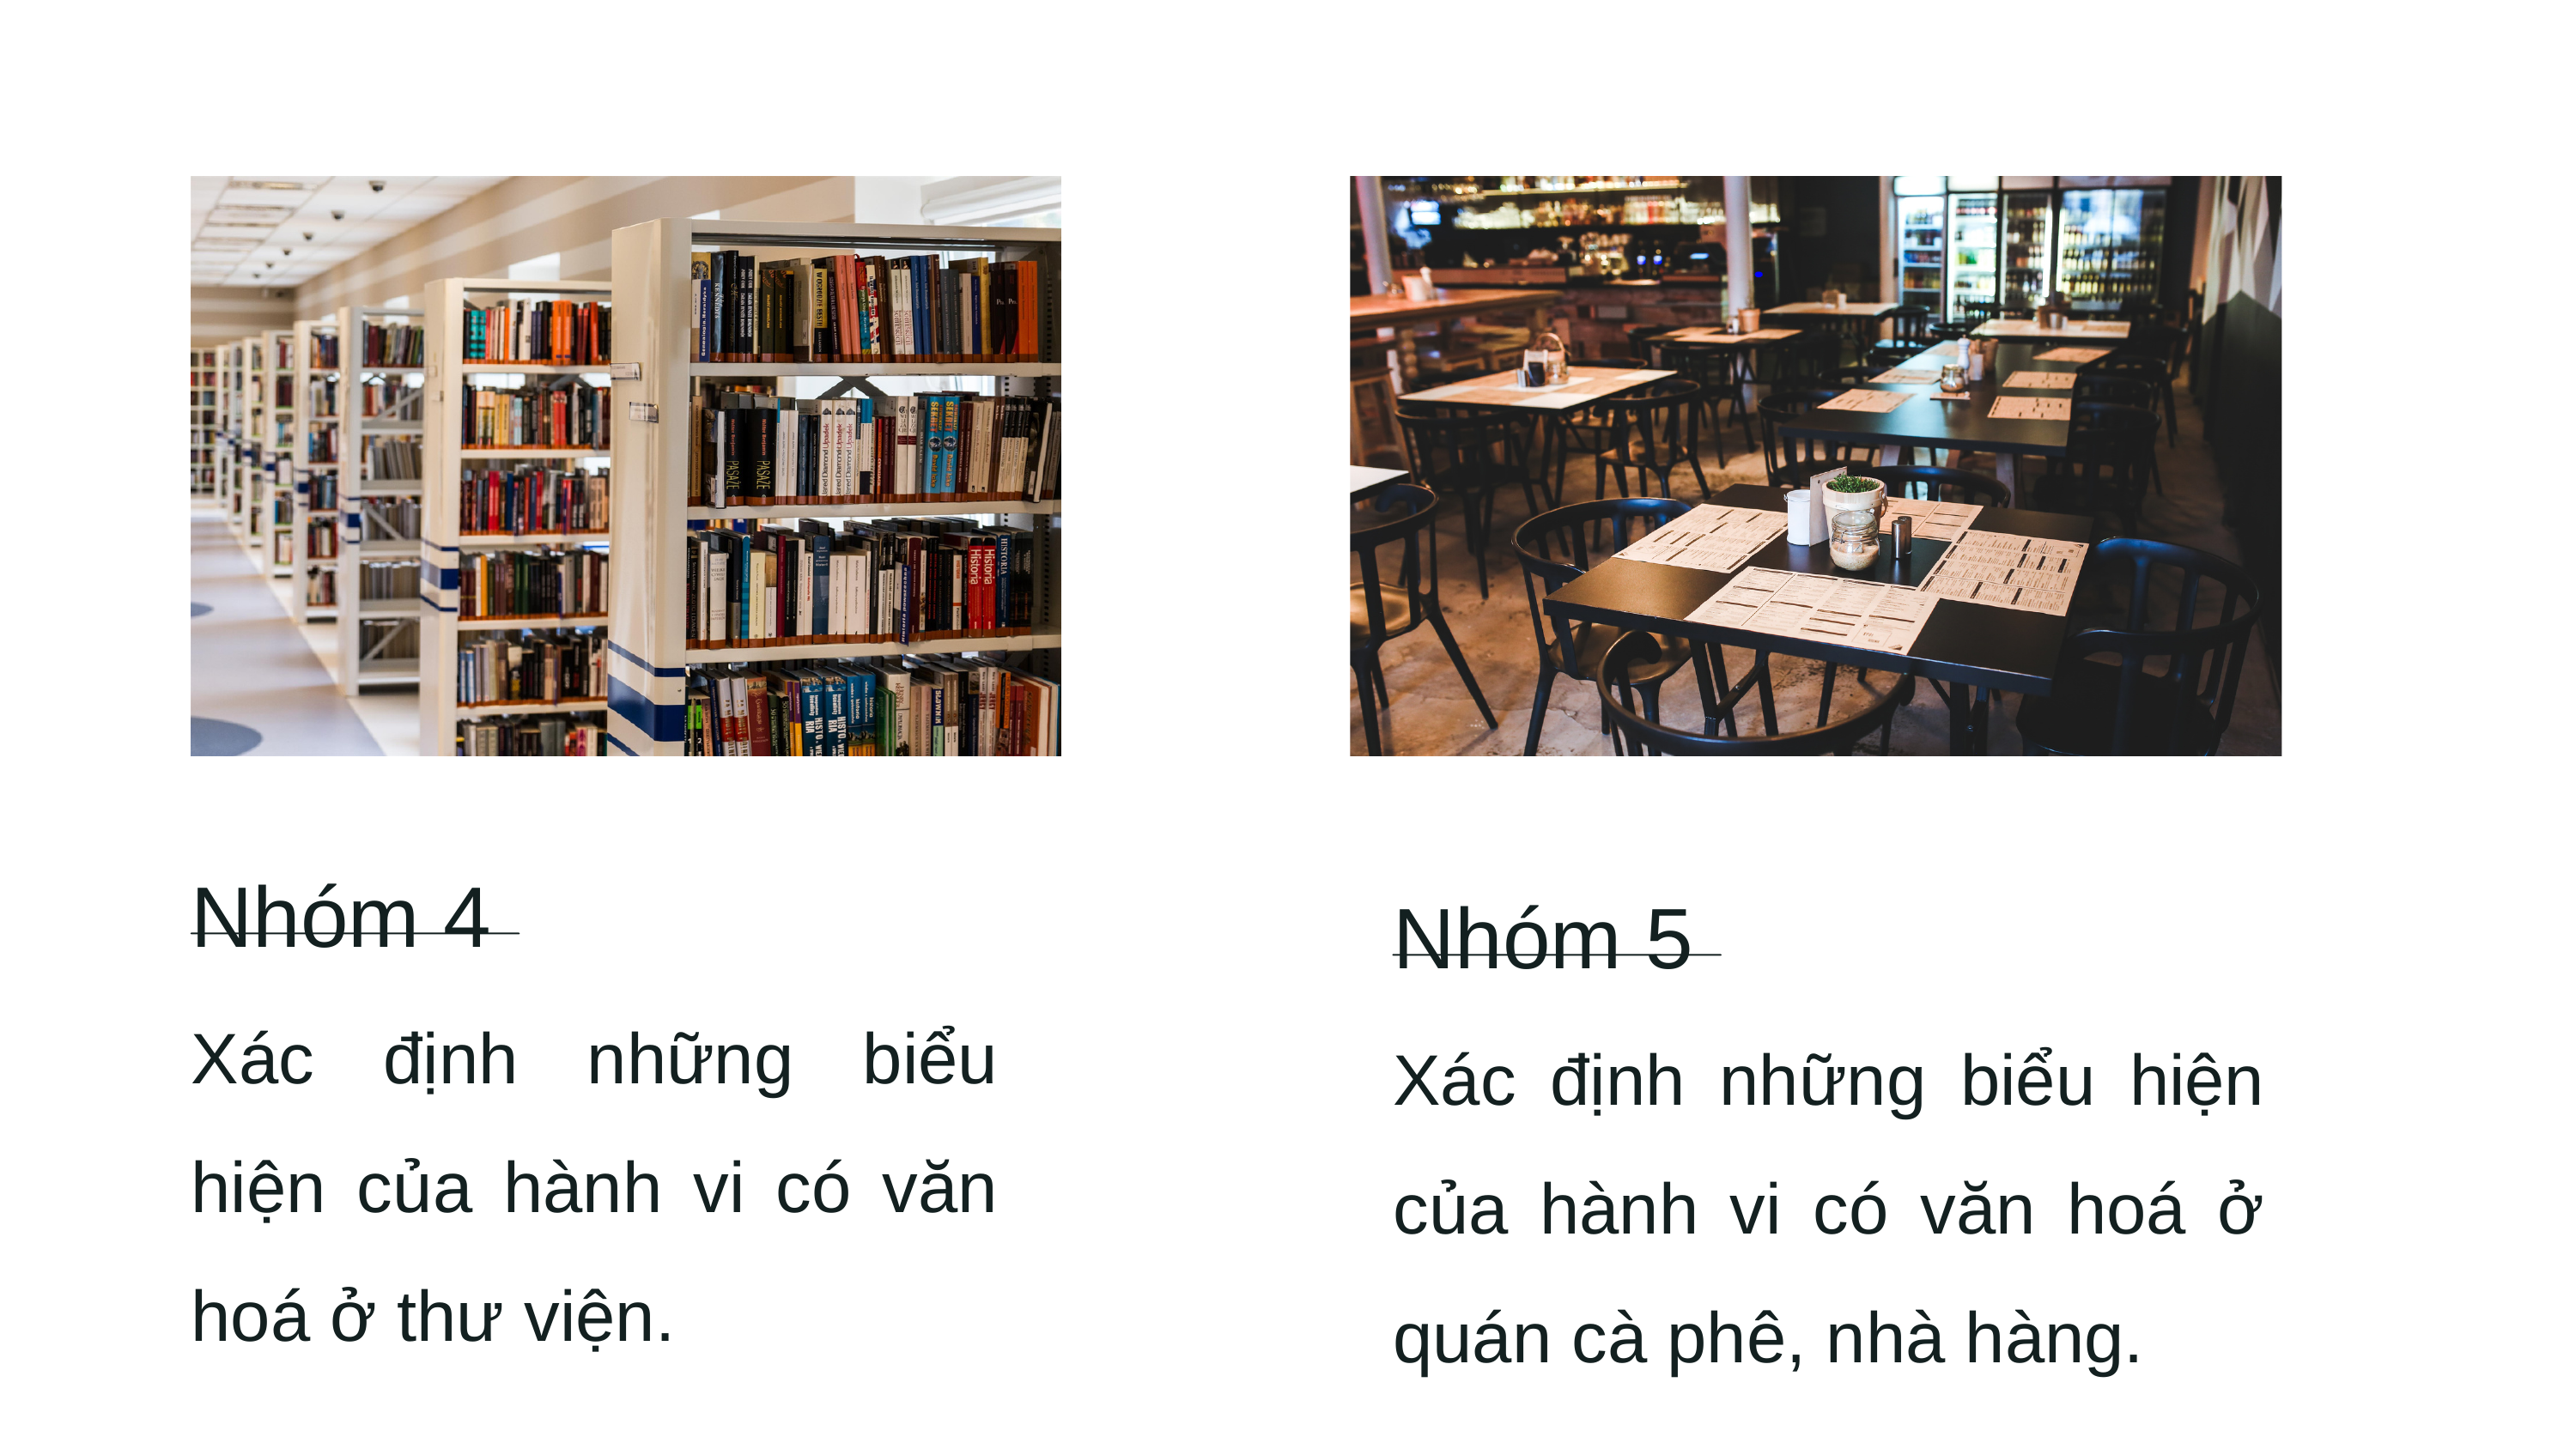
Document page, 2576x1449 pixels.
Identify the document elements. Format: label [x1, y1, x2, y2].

text_box [1393, 831, 2265, 1449]
text_box [191, 809, 999, 1449]
picture [191, 175, 1062, 756]
picture [1350, 175, 2282, 756]
